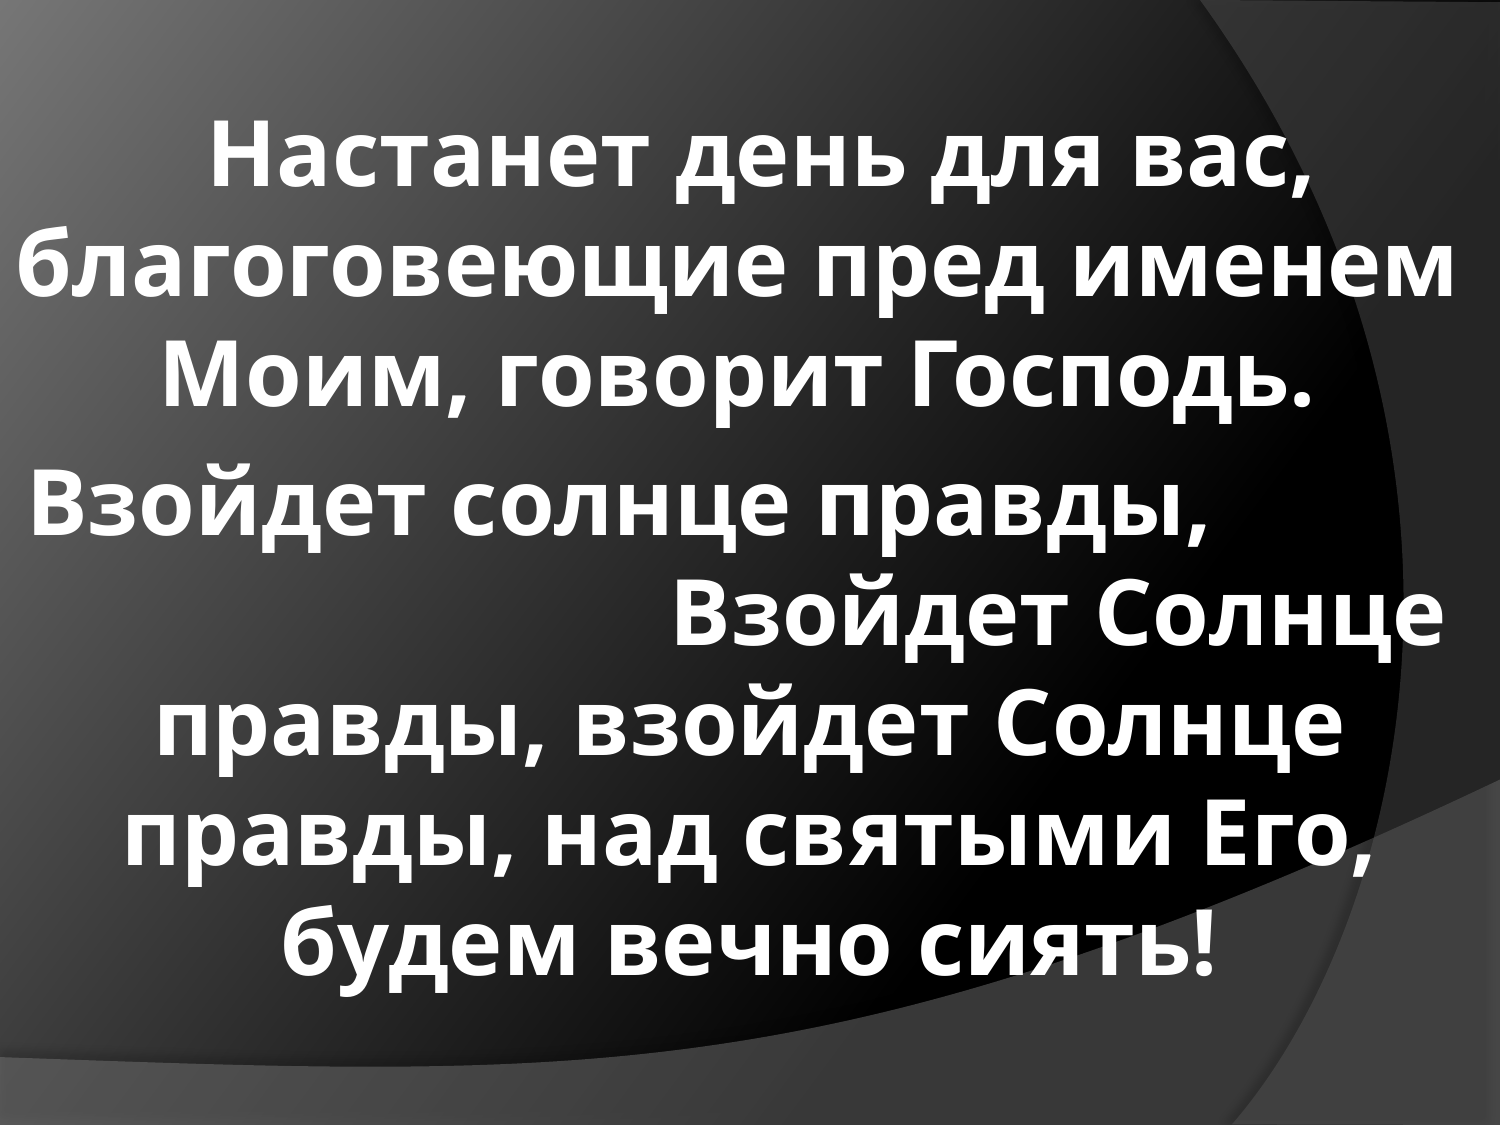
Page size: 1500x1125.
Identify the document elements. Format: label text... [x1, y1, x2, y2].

list Настанет день для вас, благоговеющие пред именем Моим, говорит Господь. Взойдет солнце правды, Взойдет Солнце правды, взойдет Солнце правды, над святыми Его, будем вечно сиять! [0, 87, 1500, 1125]
